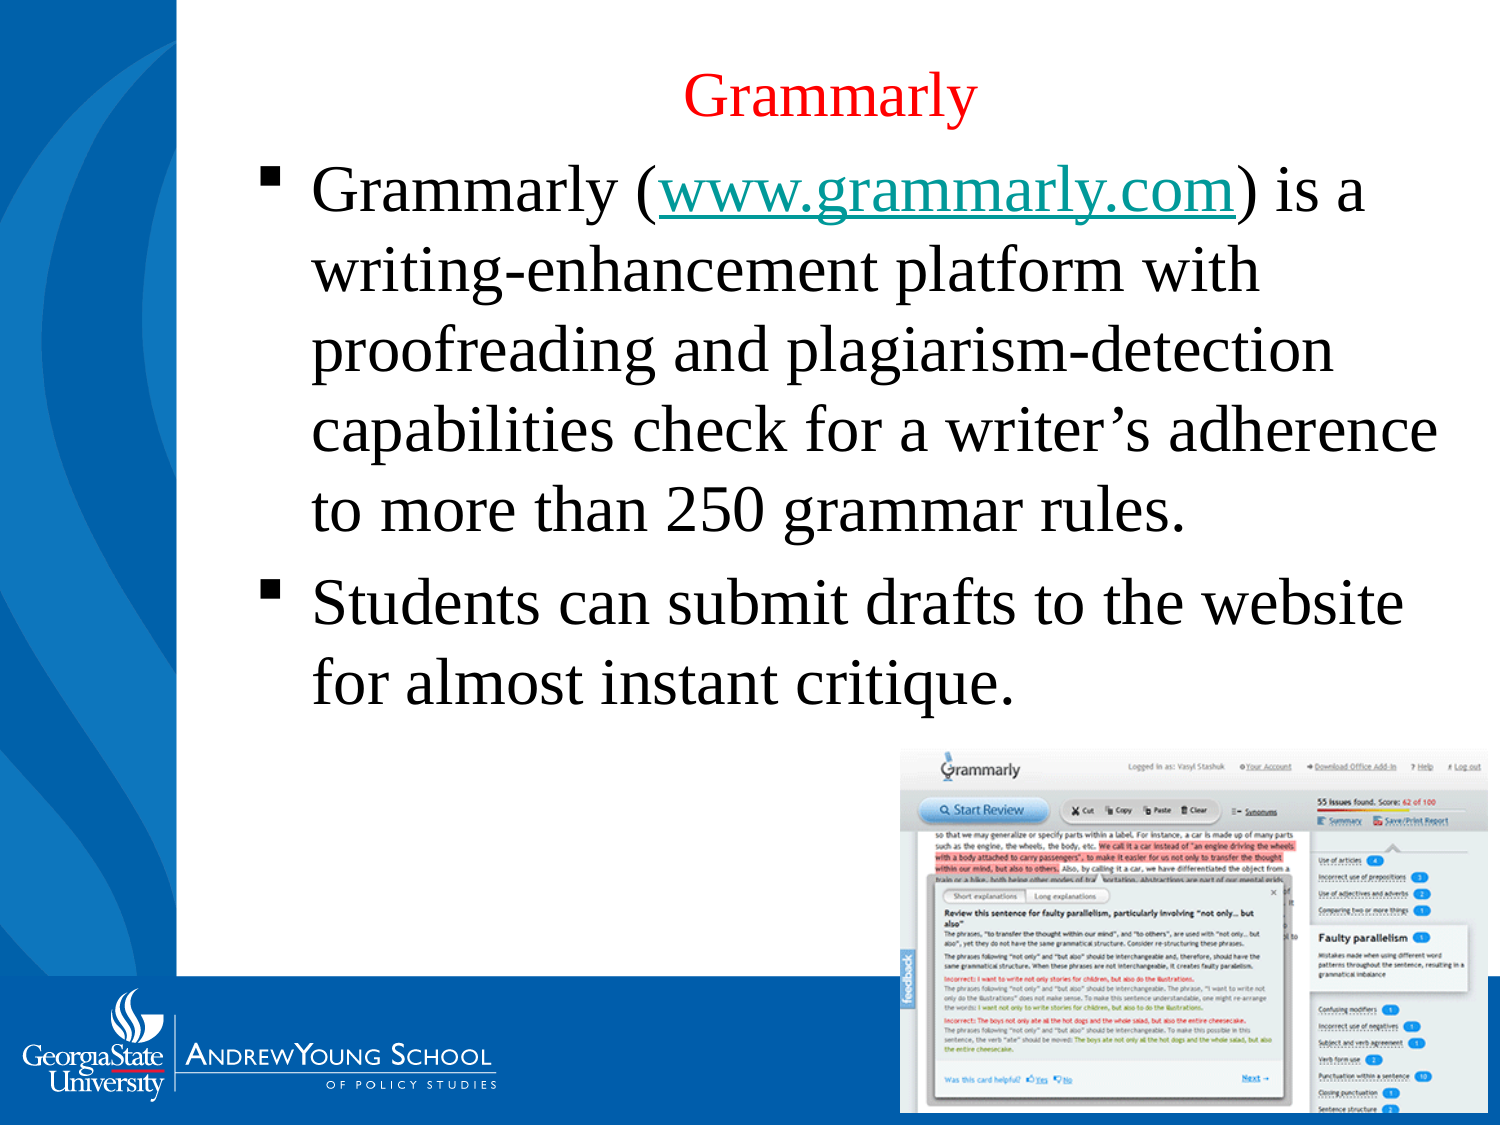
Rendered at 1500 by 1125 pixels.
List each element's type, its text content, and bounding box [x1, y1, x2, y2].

list Grammarly (www.grammarly.com) is a writing-enhancement platform with proofreading and plagiarism-detection capabilities check for a writer’s adherence to more than 250 grammar rules. Students can submit drafts to the website for almost instant critique. [240, 137, 1500, 913]
title Grammarly [237, 44, 1426, 138]
picture [0, 0, 1500, 1125]
